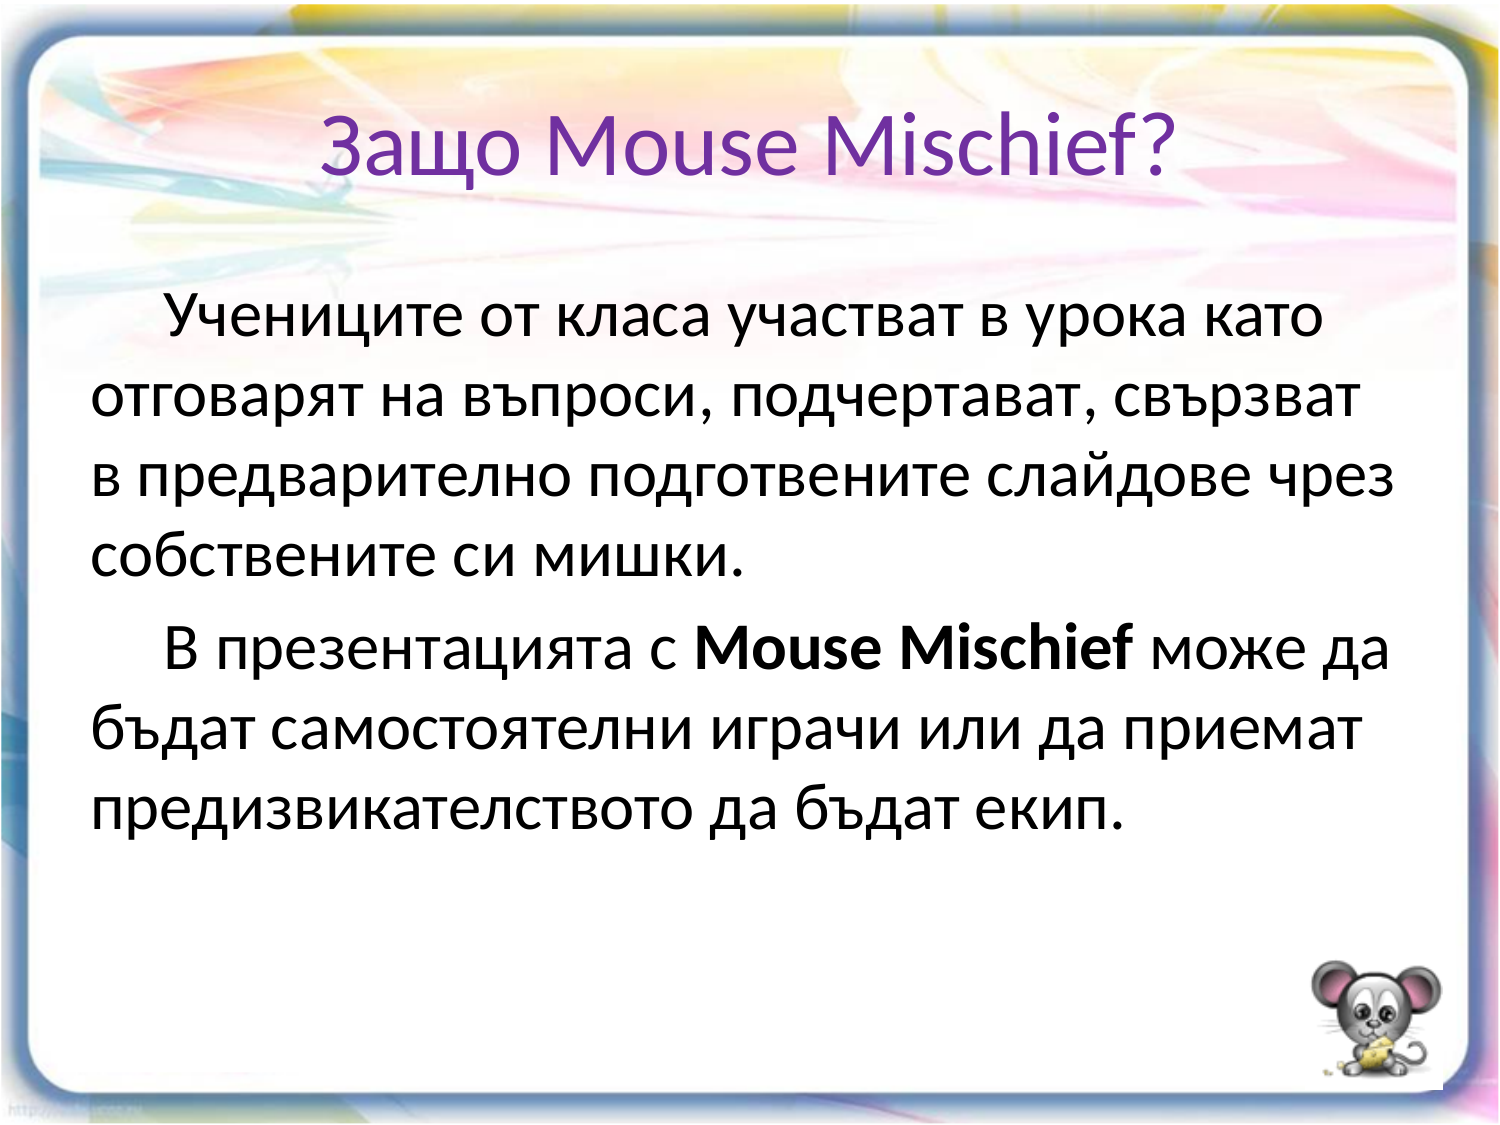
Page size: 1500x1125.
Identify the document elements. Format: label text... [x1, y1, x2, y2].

picture [0, 3, 1500, 1125]
title Защо Mouse Mischief? [75, 45, 1425, 233]
list Учениците от класа участват в урока като отговарят на въпроси, подчертават, свързват в предварително подготвените слайдове чрез собствените си мишки. В презентацията с Mouse Mischief може да бъдат самостоятелни играчи или да приемат предизвикателството да бъдат екип. [75, 262, 1425, 1005]
